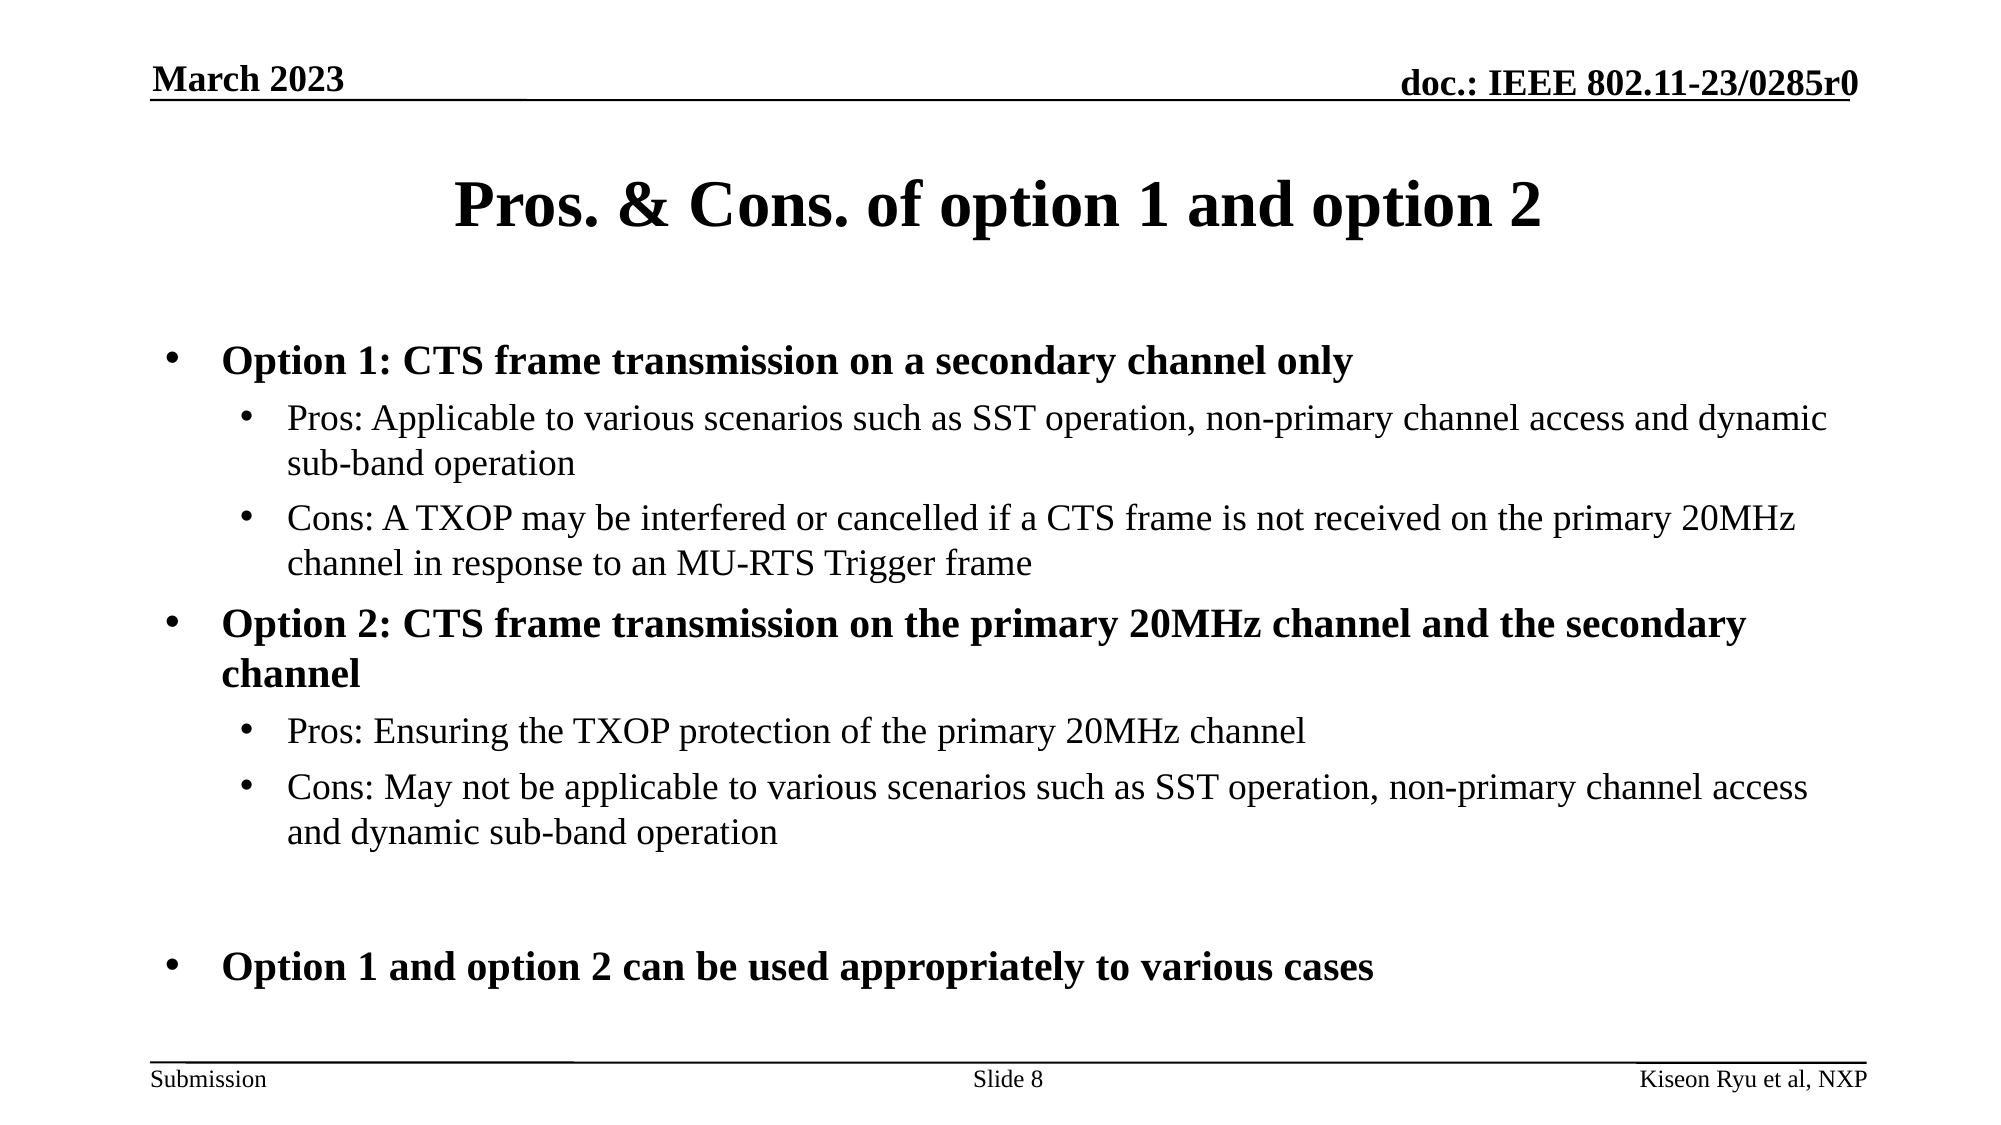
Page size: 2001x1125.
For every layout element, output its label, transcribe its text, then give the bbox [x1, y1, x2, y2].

footer Kiseon Ryu et al, NXP [1171, 1061, 1869, 1093]
slide_number Slide 8 [950, 1061, 1067, 1123]
list Option 1: CTS frame transmission on a secondary channel only Pros: Applicable to various scenarios such as SST operation, non-primary channel access and dynamic sub-band operation Cons: A TXOP may be interfered or cancelled if a CTS frame is not received on the primary 20MHz channel in response to an MU-RTS Trigger frame Option 2: CTS frame transmission on the primary 20MHz channel and the secondary channel Pros: Ensuring the TXOP protection of the primary 20MHz channel Cons: May not be applicable to various scenarios such as SST operation, non-primary channel access and dynamic sub-band operation Option 1 and option 2 can be used appropriately to various cases [149, 324, 1850, 1000]
title Pros. & Cons. of option 1 and option 2 [149, 112, 1850, 288]
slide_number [152, 54, 563, 100]
